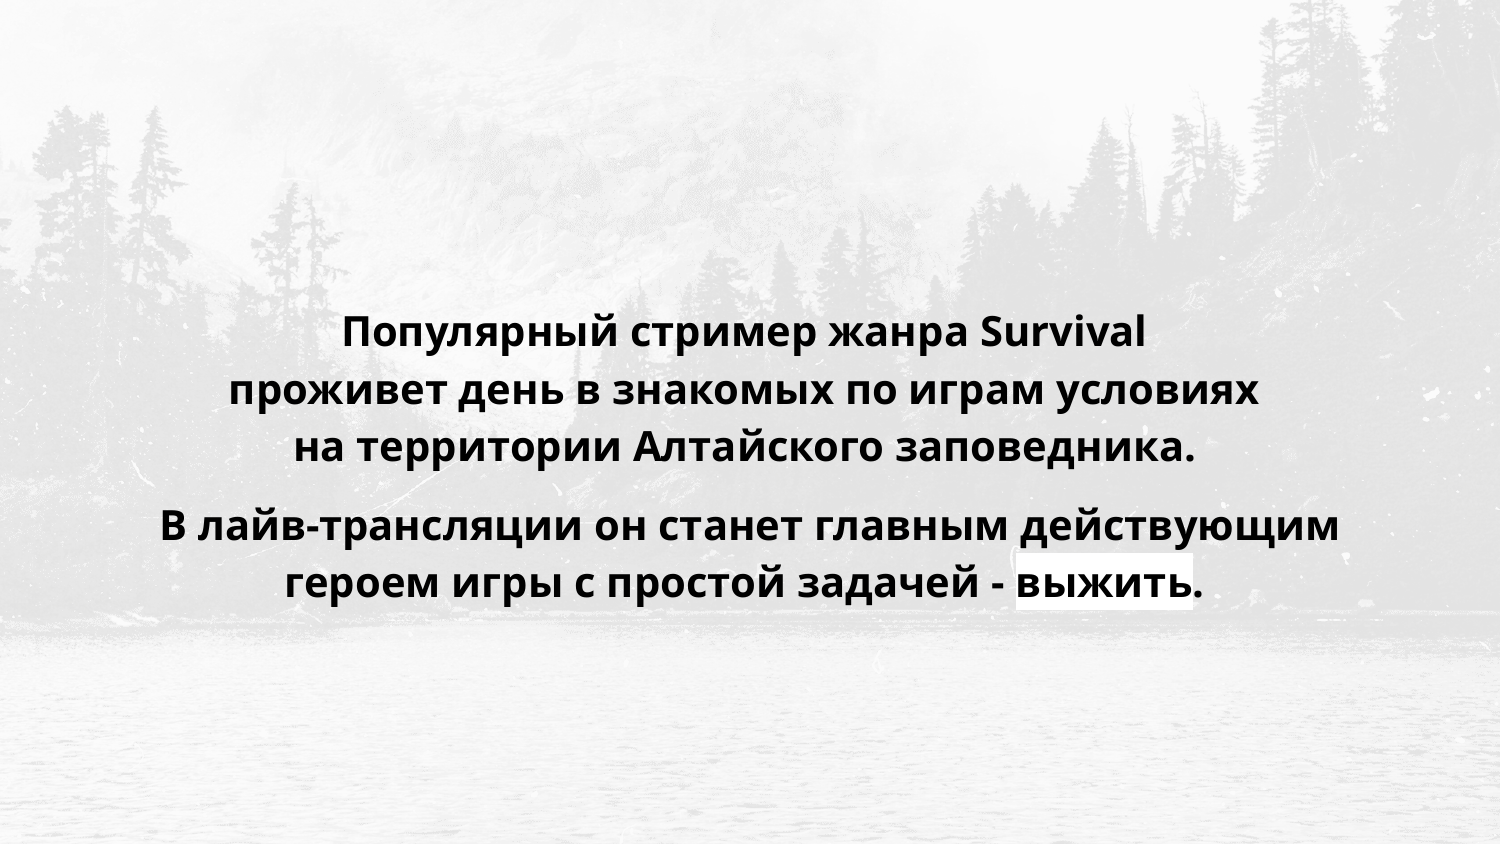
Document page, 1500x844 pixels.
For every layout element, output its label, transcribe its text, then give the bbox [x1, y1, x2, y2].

list Популярный стример жанра Survival проживет день в знакомых по играм условиях на территории Алтайского заповедника. В лайв-трансляции он станет главным действующим героем игры с простой задачей - выжить. [119, 282, 1381, 635]
picture [0, 0, 1500, 844]
